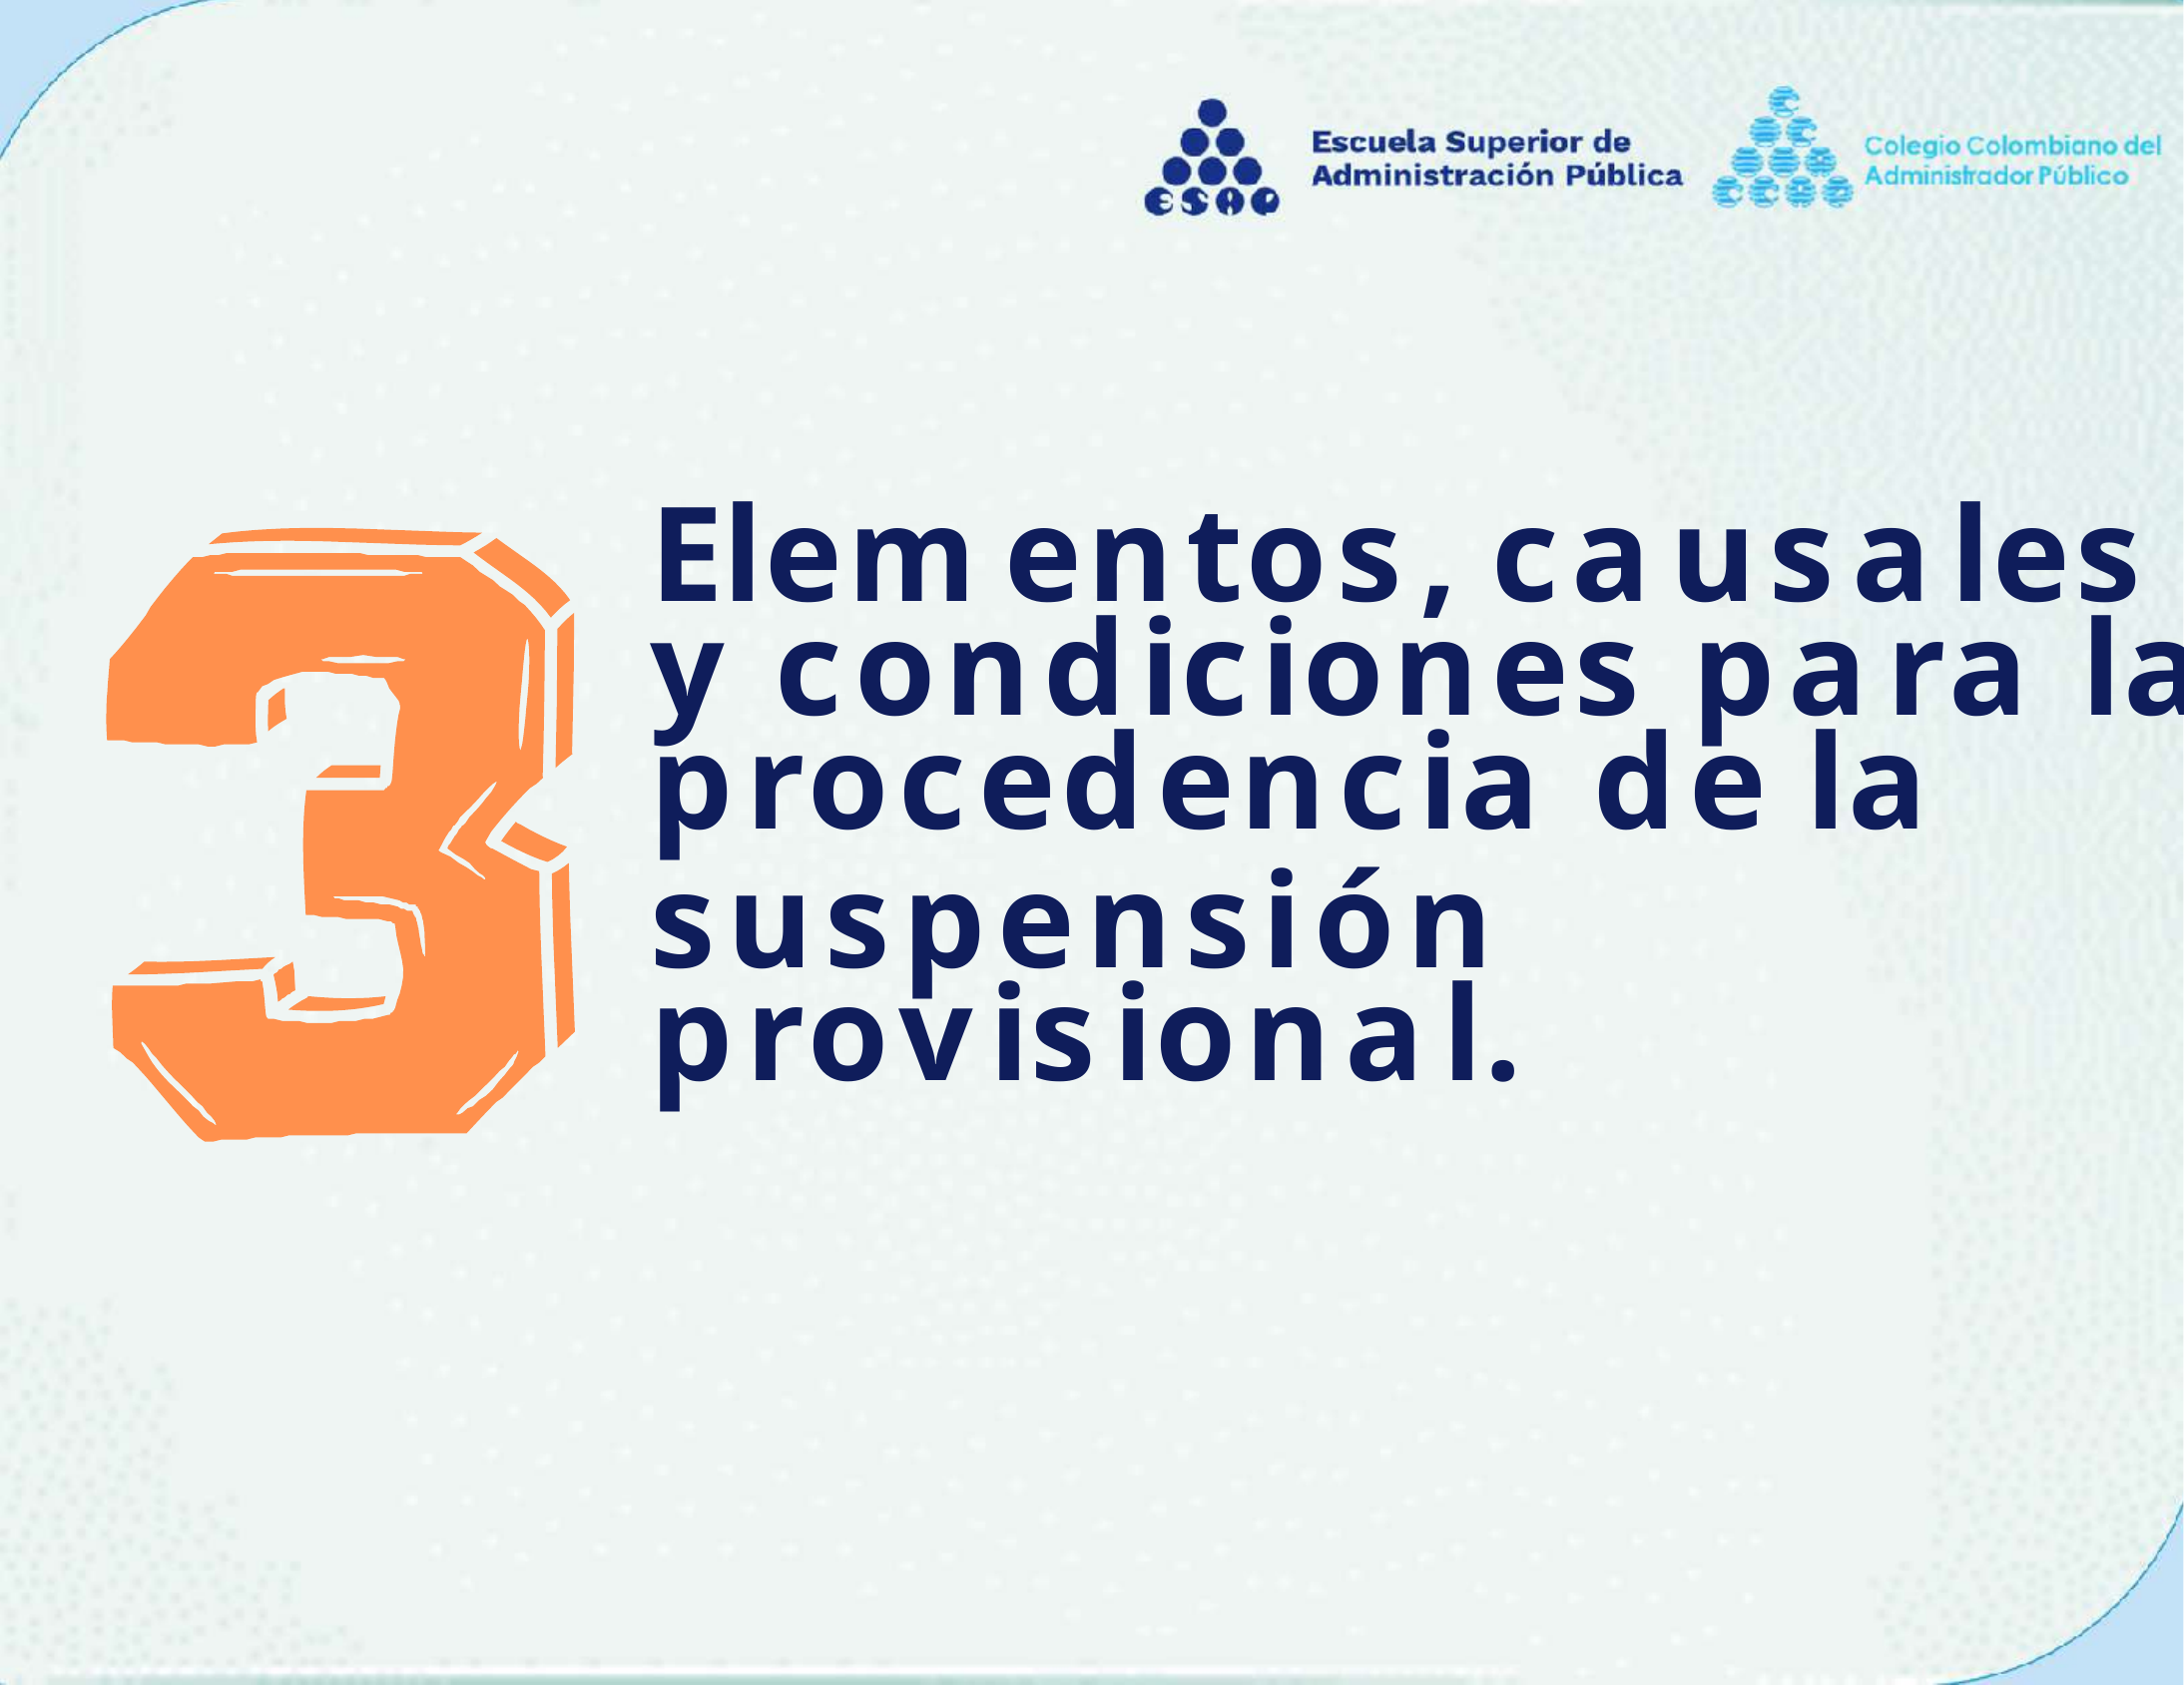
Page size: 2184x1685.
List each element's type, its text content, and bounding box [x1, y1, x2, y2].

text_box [106, 527, 576, 1142]
text_box Elementos, causales y condiciones para la procedencia de la suspensión provisional. [648, 489, 2184, 1104]
picture [0, 0, 2184, 1685]
